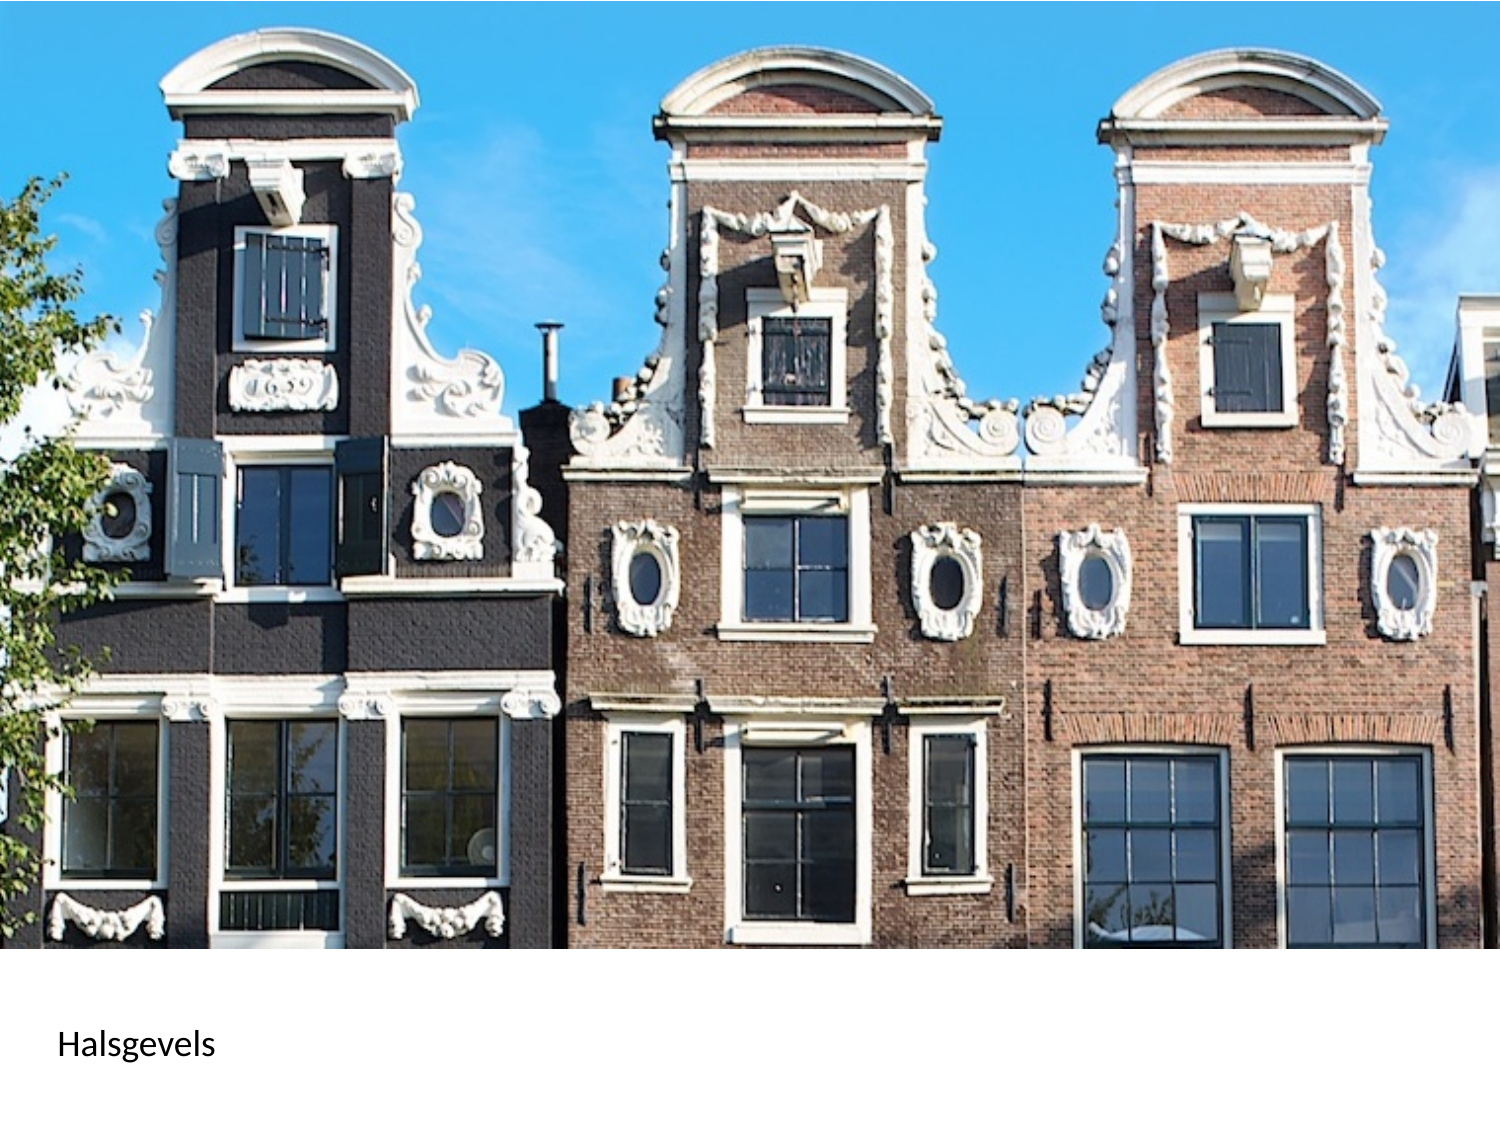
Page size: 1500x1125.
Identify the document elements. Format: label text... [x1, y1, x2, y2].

text_box Halsgevels [42, 1011, 231, 1072]
picture [0, 1, 1500, 950]
